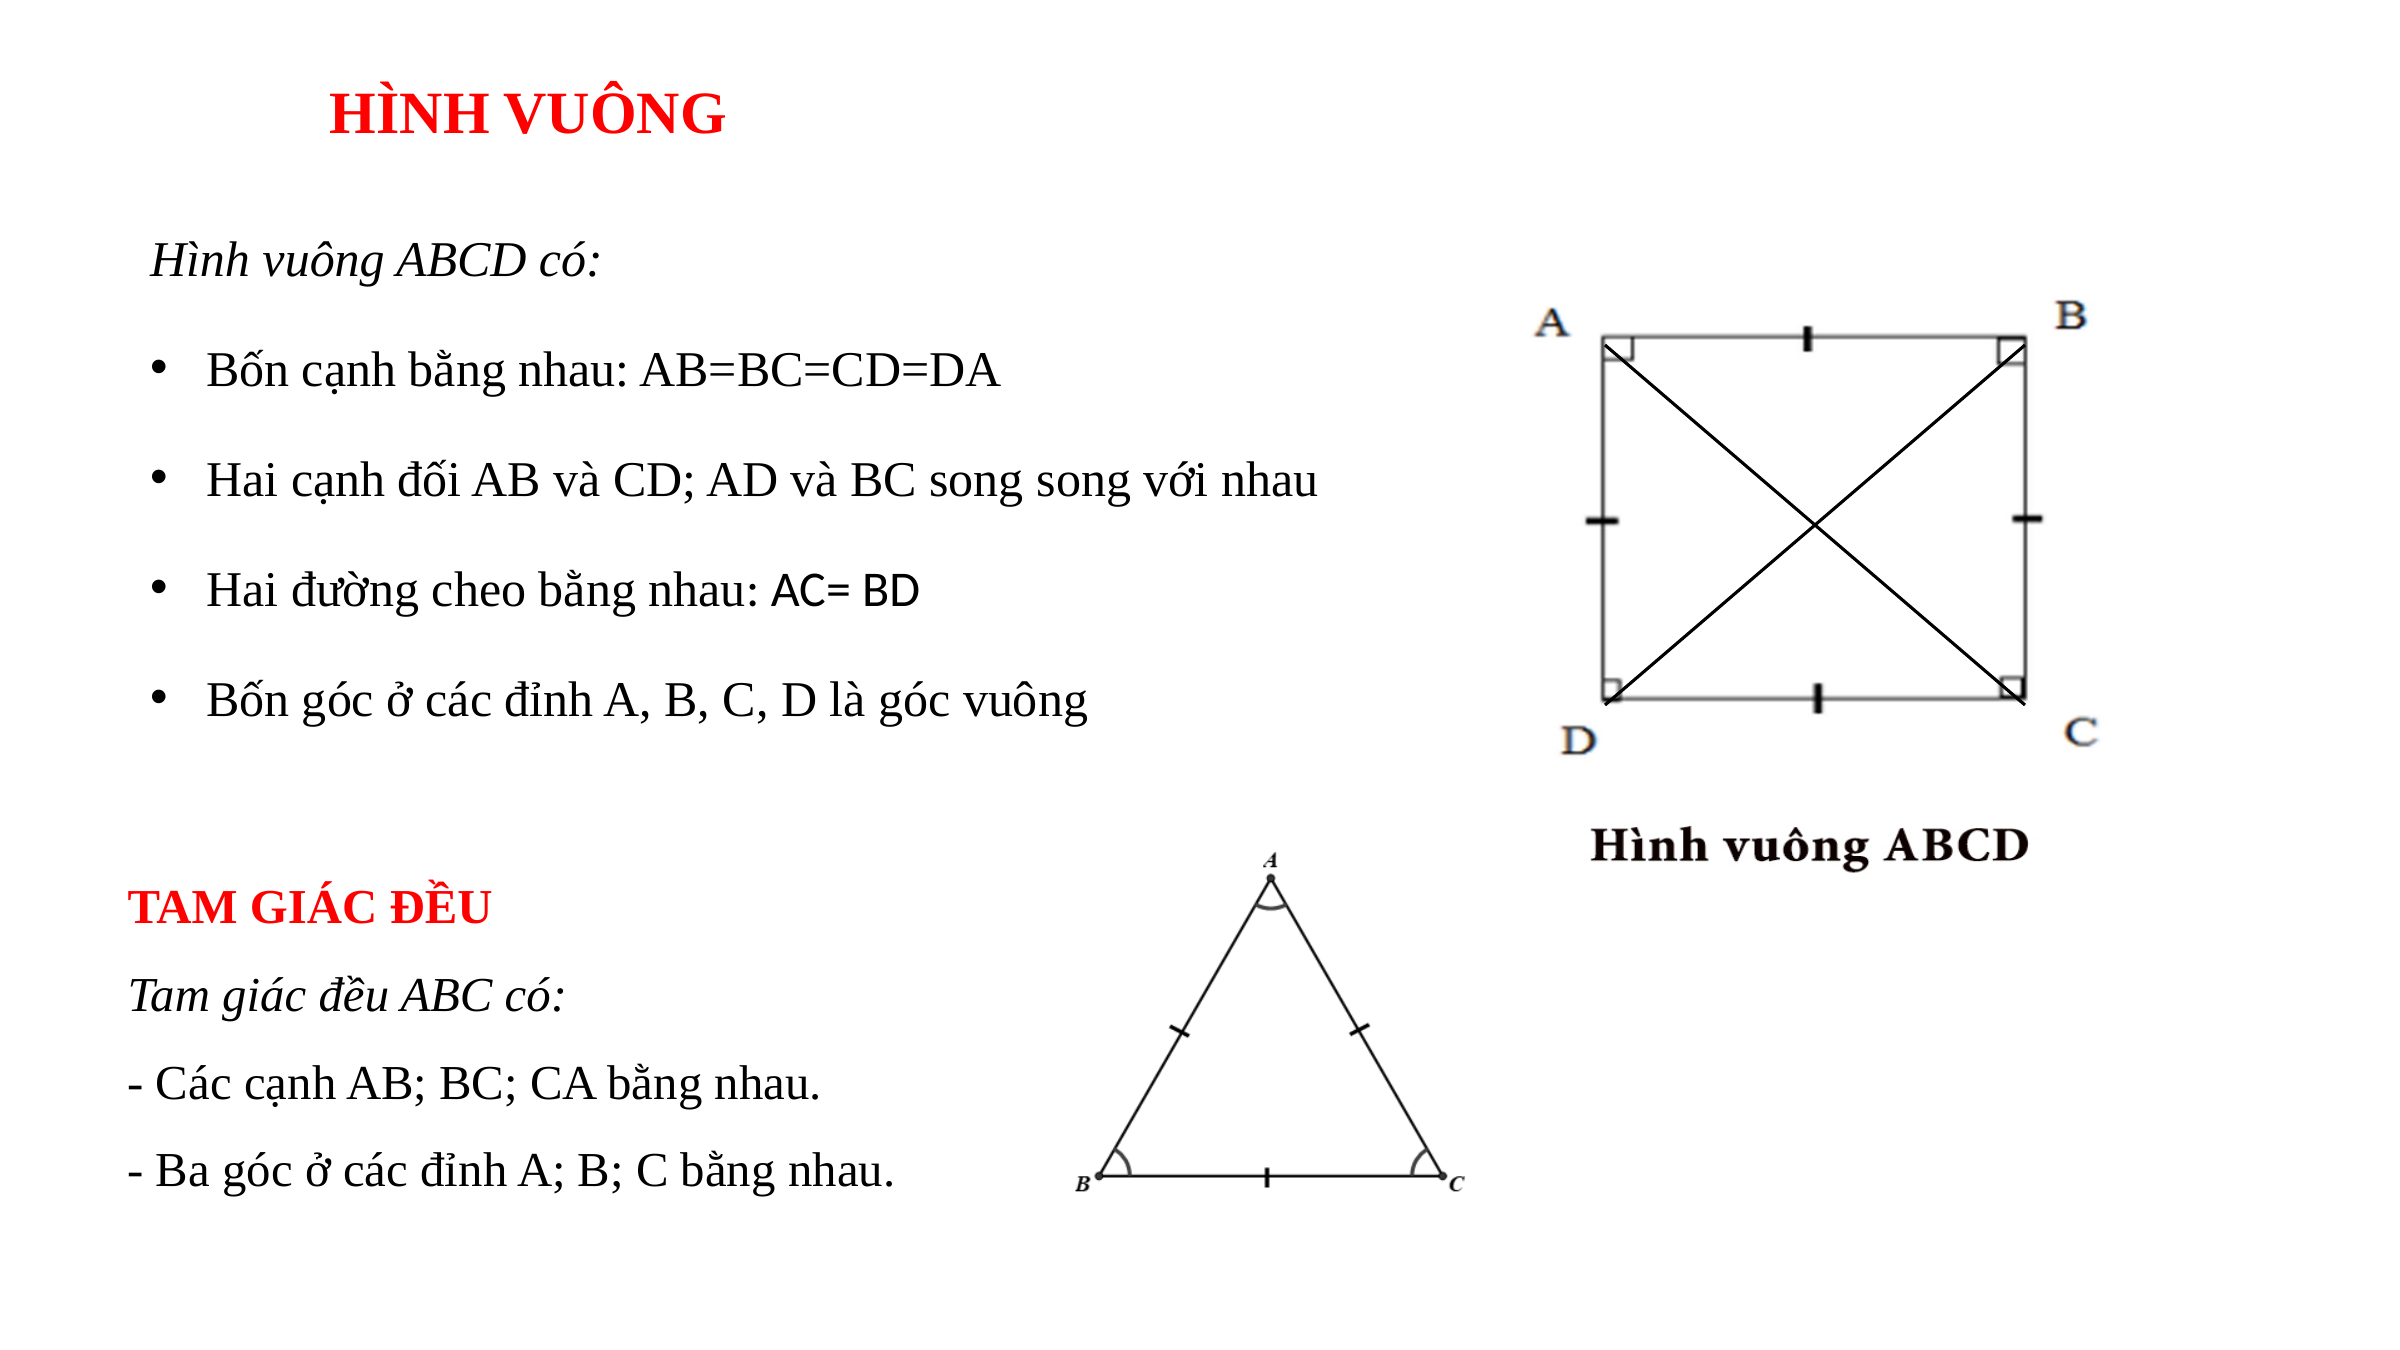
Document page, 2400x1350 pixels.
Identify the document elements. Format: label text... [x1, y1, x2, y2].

picture [962, 243, 2340, 1299]
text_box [1604, 344, 2025, 705]
text_box TAM GIÁC ĐỀU Tam giác đều ABC có: - Các cạnh AB; BC; CA bằng nhau. - Ba góc ở các đỉnh A; B; C bằng nhau. [112, 838, 962, 1204]
text_box HÌNH VUÔNG [314, 29, 870, 153]
text_box Hình vuông ABCD có: Bốn cạnh bằng nhau: AB=BC=CD=DA Hai cạnh đối AB và CD; AD và BC song song với nhau Hai đường cheo bằng nhau: AC= BD Bốn góc ở các đỉnh A, B, C, D là góc vuông [135, 189, 1531, 734]
